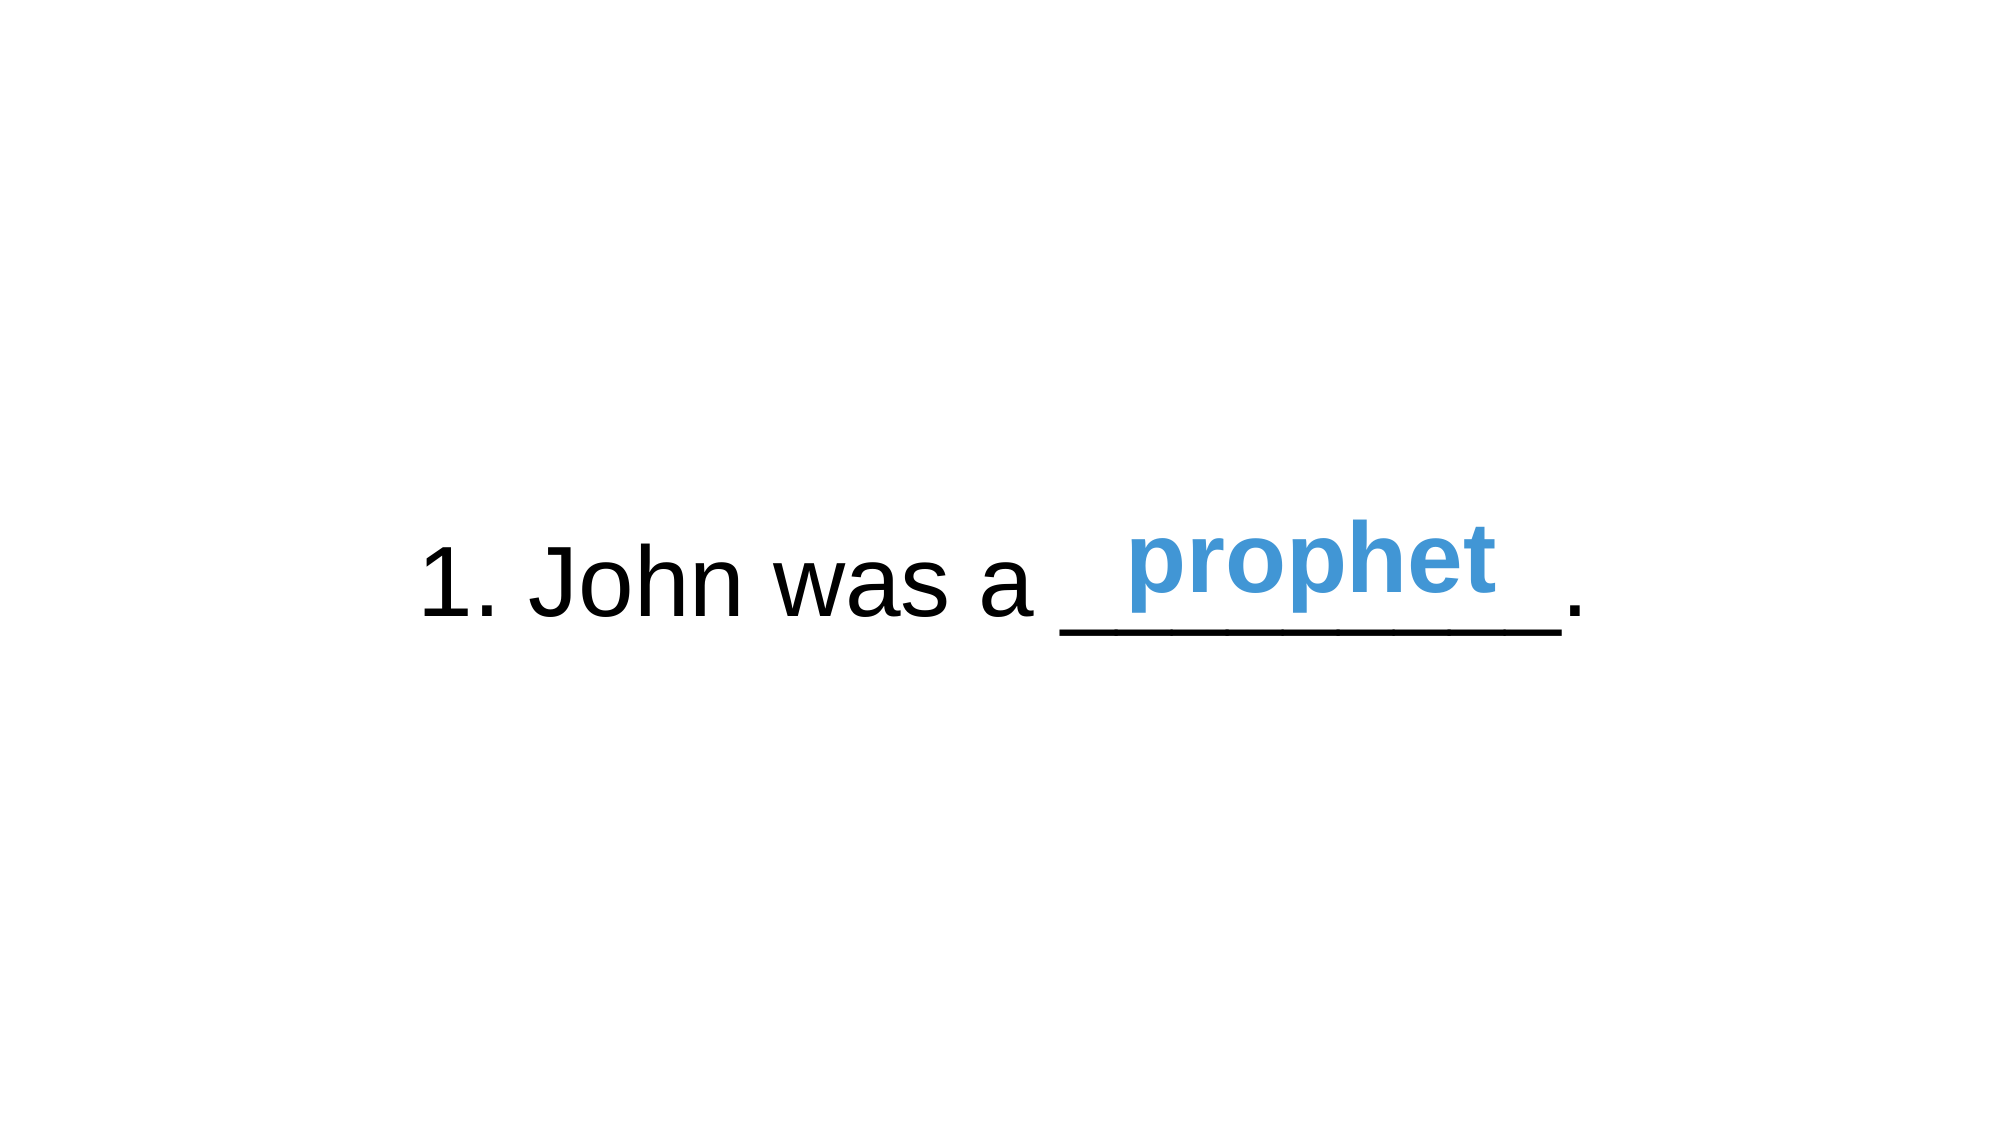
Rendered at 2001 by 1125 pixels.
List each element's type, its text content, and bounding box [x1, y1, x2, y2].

text_box 1. John was a _________. [88, 449, 1920, 825]
text_box prophet [1110, 484, 1512, 620]
